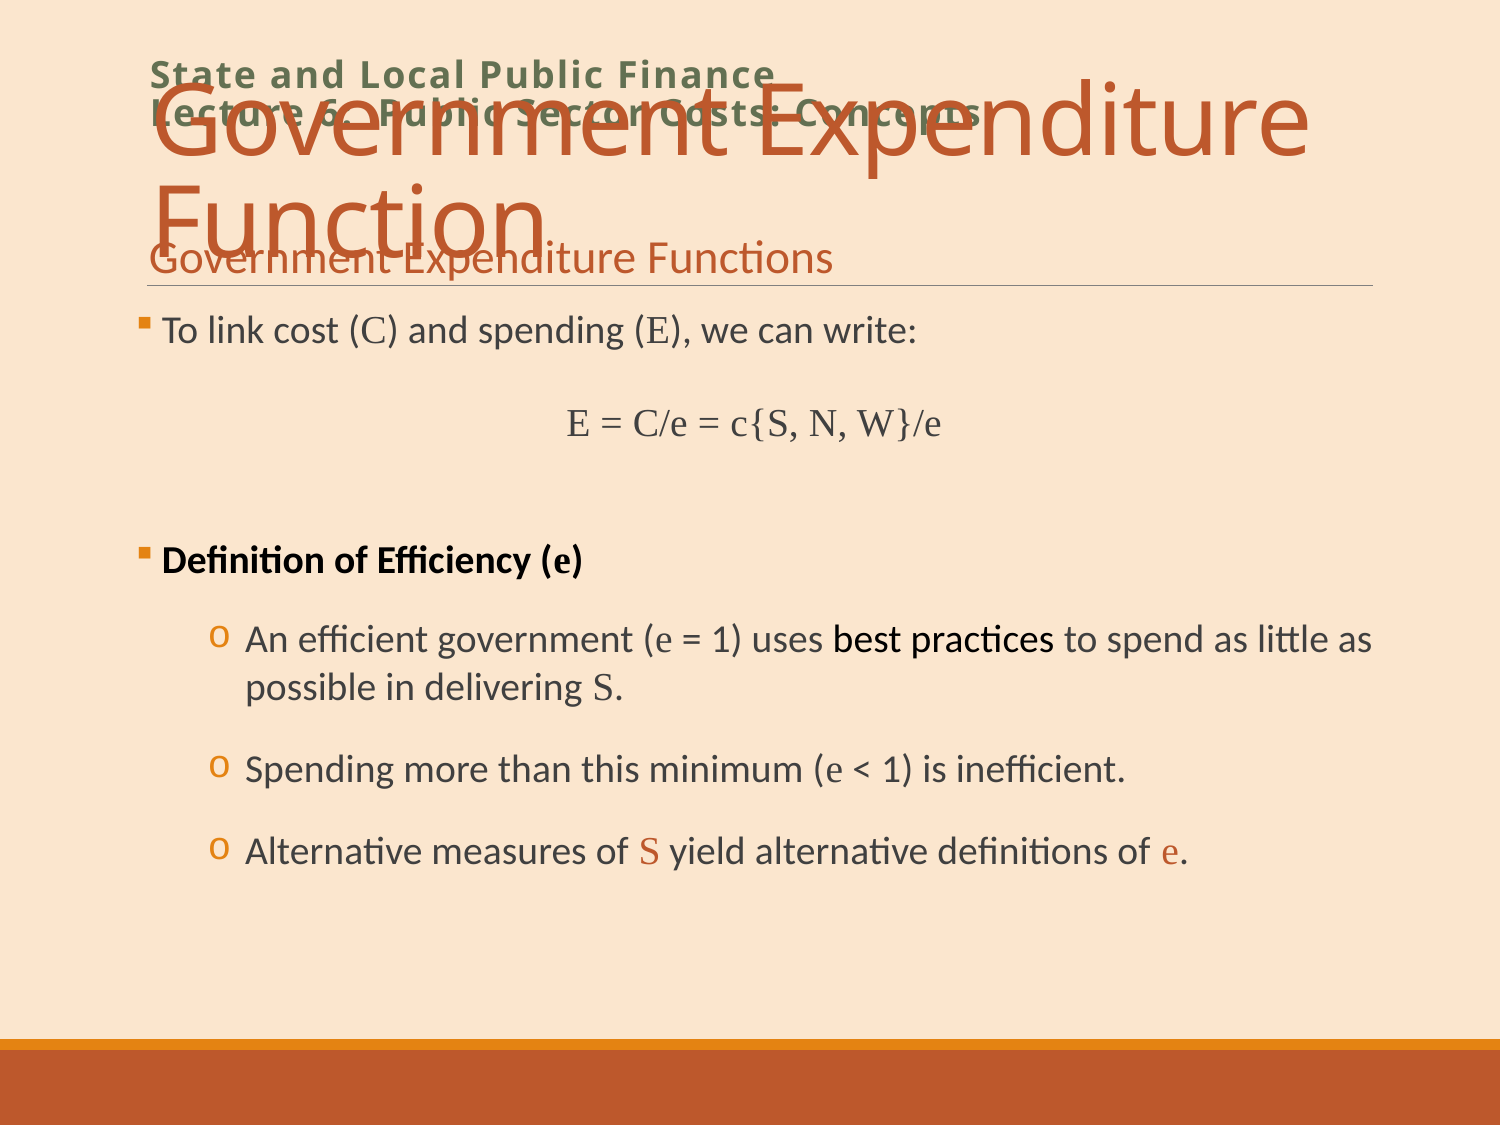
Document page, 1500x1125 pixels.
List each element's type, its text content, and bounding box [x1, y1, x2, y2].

title Government Expenditure Function [135, 47, 1373, 285]
list Government Expenditure Functions To link cost (C) and spending (E), we can write: E = C/e = c{S, N, W}/e Definition of Efficiency (e) An efficient government (e = 1) uses best practices to spend as little as possible in delivering S. Spending more than this minimum (e < 1) is inefficient. Alternative measures of S yield alternative definitions of e. [135, 224, 1374, 885]
